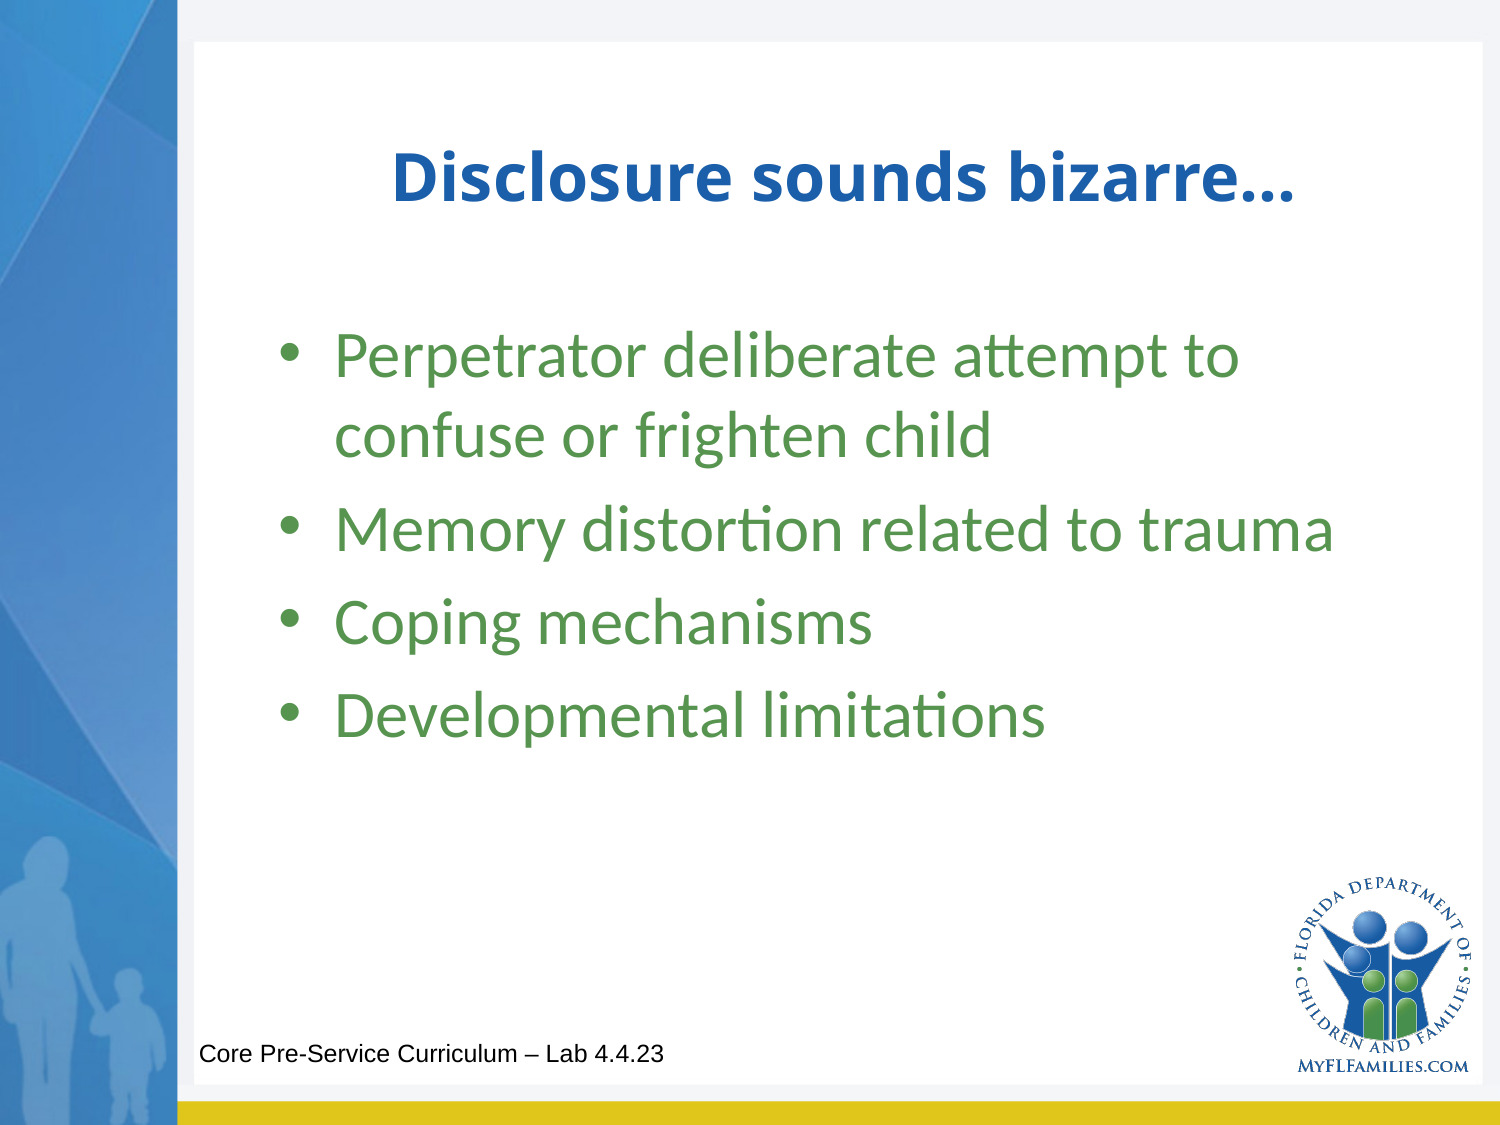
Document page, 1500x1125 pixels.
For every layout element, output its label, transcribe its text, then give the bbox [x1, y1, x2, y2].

list Perpetrator deliberate attempt to confuse or frighten child Memory distortion related to trauma Coping mechanisms Developmental limitations [262, 303, 1426, 1020]
picture [0, 0, 1500, 1125]
title Disclosure sounds bizarre… [262, 80, 1426, 269]
text_box Core Pre-Service Curriculum – Lab 4.4.23 [183, 1030, 699, 1075]
